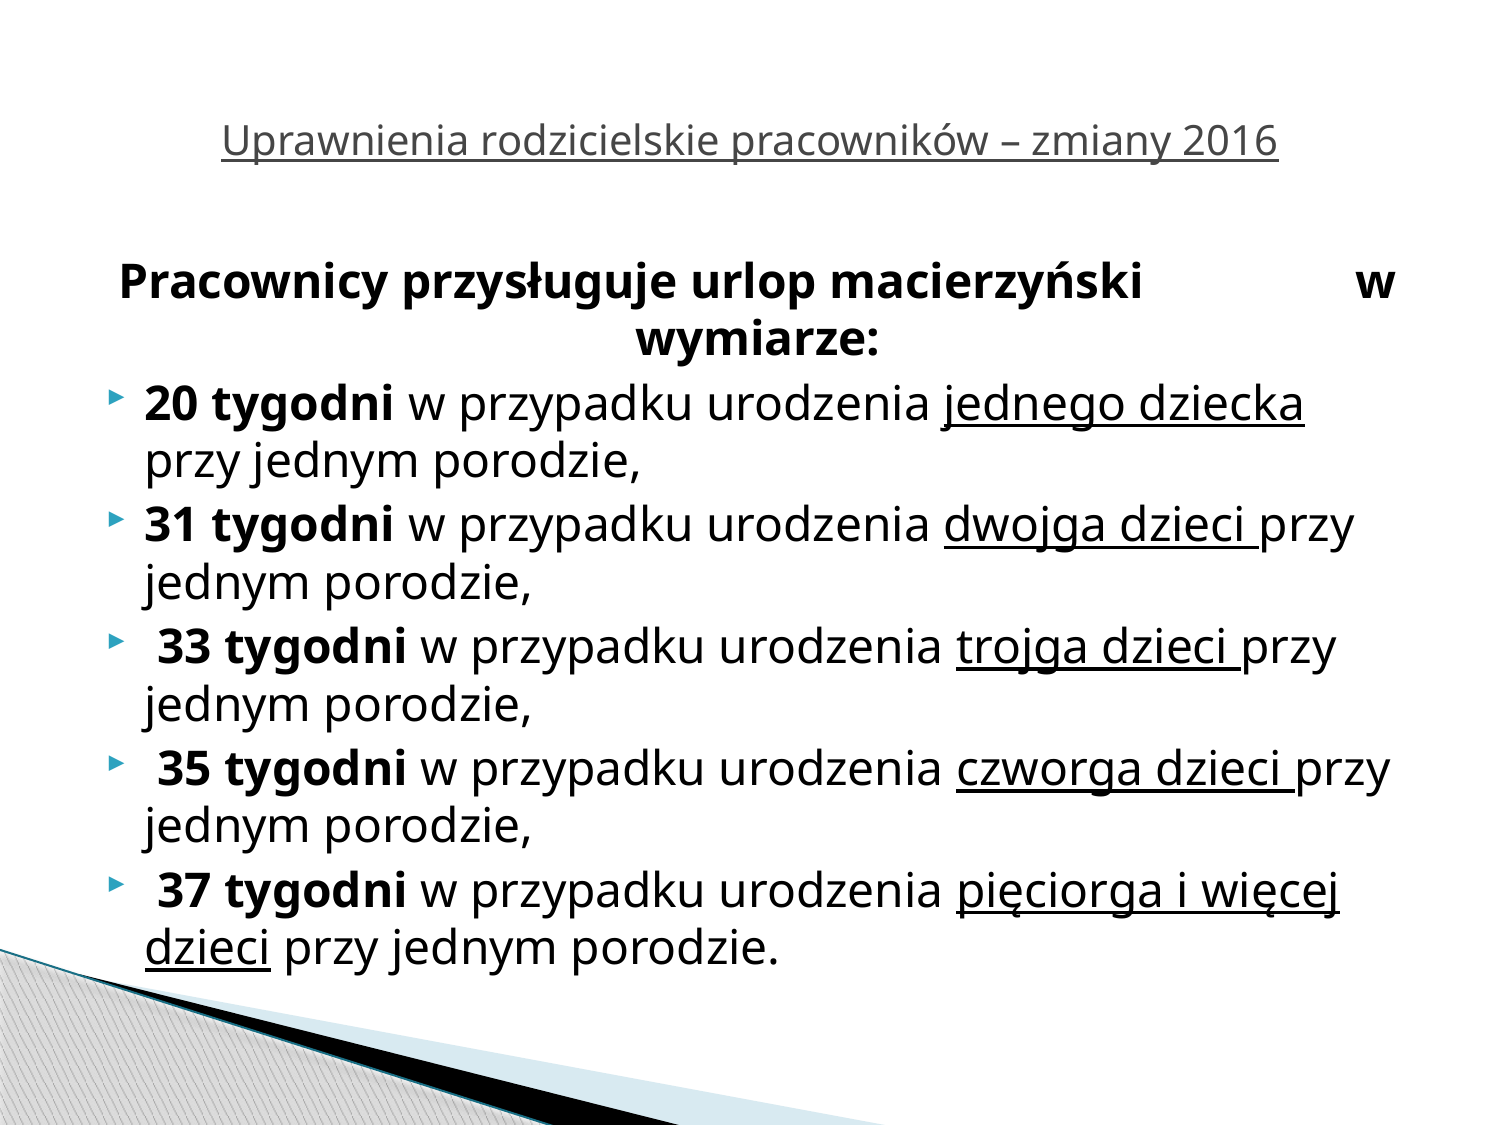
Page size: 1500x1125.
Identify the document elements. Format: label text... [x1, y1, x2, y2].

title Uprawnienia rodzicielskie pracowników – zmiany 2016 [75, 45, 1425, 233]
list Pracownicy przysługuje urlop macierzyński w wymiarze: 20 tygodni w przypadku urodzenia jednego dziecka przy jednym porodzie, 31 tygodni w przypadku urodzenia dwojga dzieci przy jednym porodzie, 33 tygodni w przypadku urodzenia trojga dzieci przy jednym porodzie, 35 tygodni w przypadku urodzenia czworga dzieci przy jednym porodzie, 37 tygodni w przypadku urodzenia pięciorga i więcej dzieci przy jednym porodzie. [75, 243, 1425, 986]
